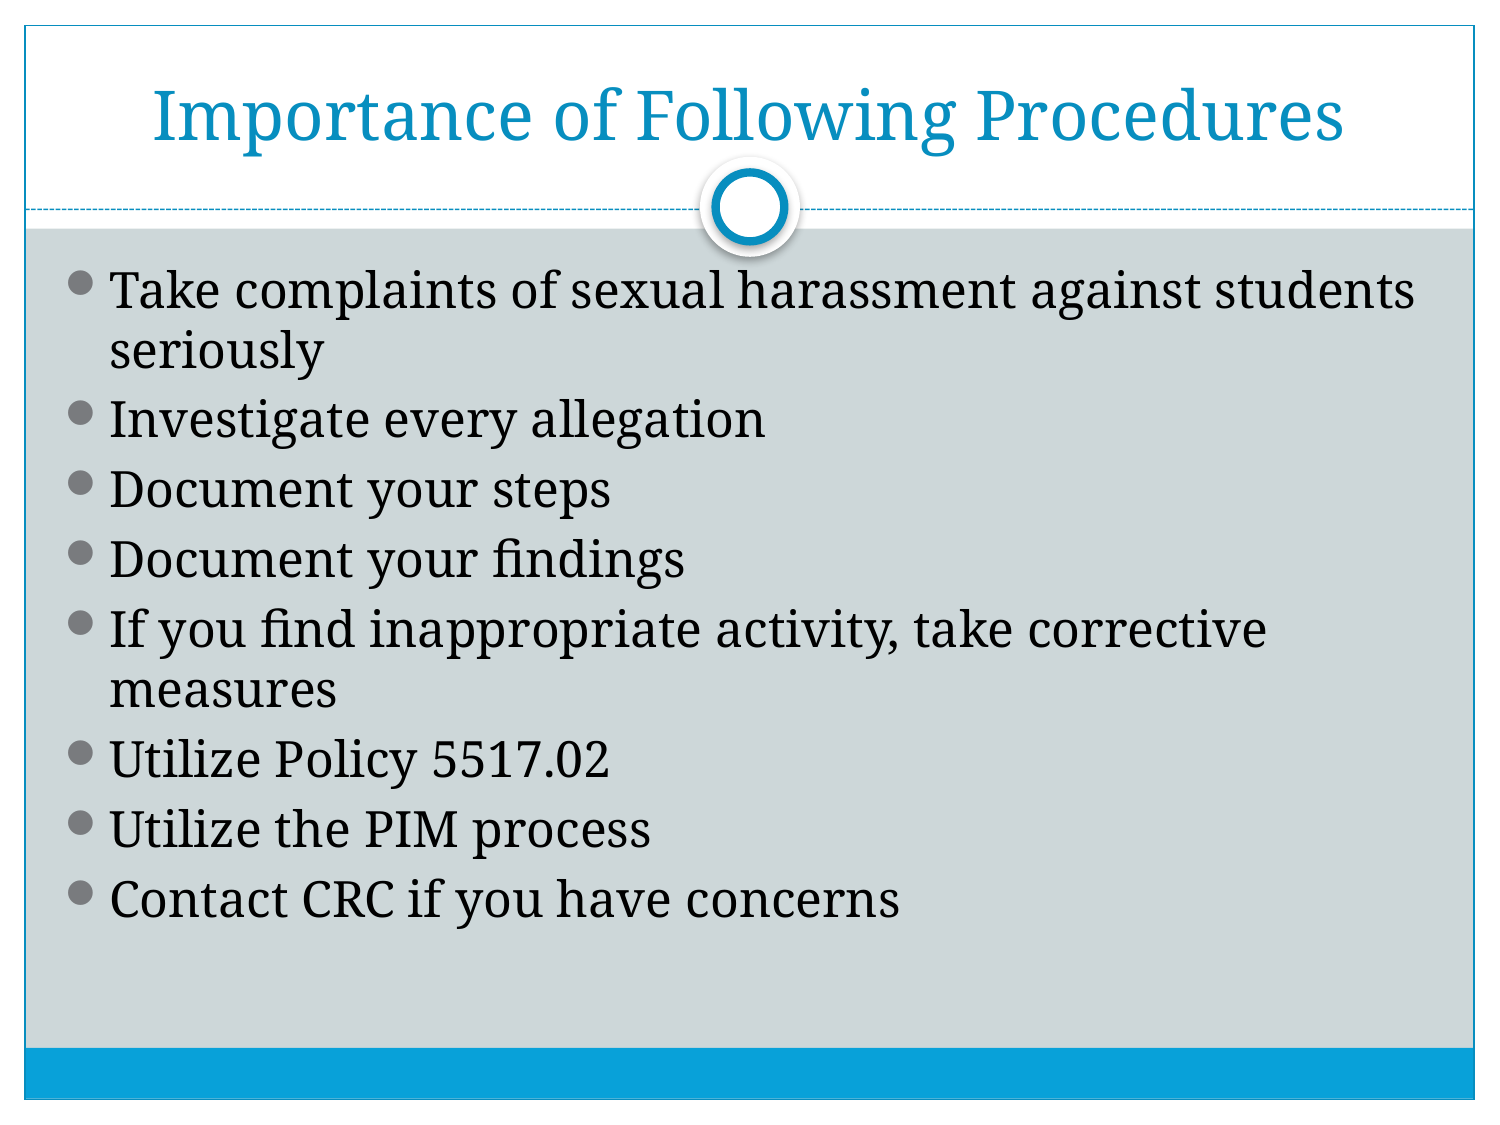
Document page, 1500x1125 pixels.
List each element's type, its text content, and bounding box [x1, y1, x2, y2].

title Importance of Following Procedures [49, 37, 1450, 162]
list Take complaints of sexual harassment against students seriously Investigate every allegation Document your steps Document your findings If you find inappropriate activity, take corrective measures Utilize Policy 5517.02 Utilize the PIM process Contact CRC if you have concerns [49, 250, 1445, 1001]
